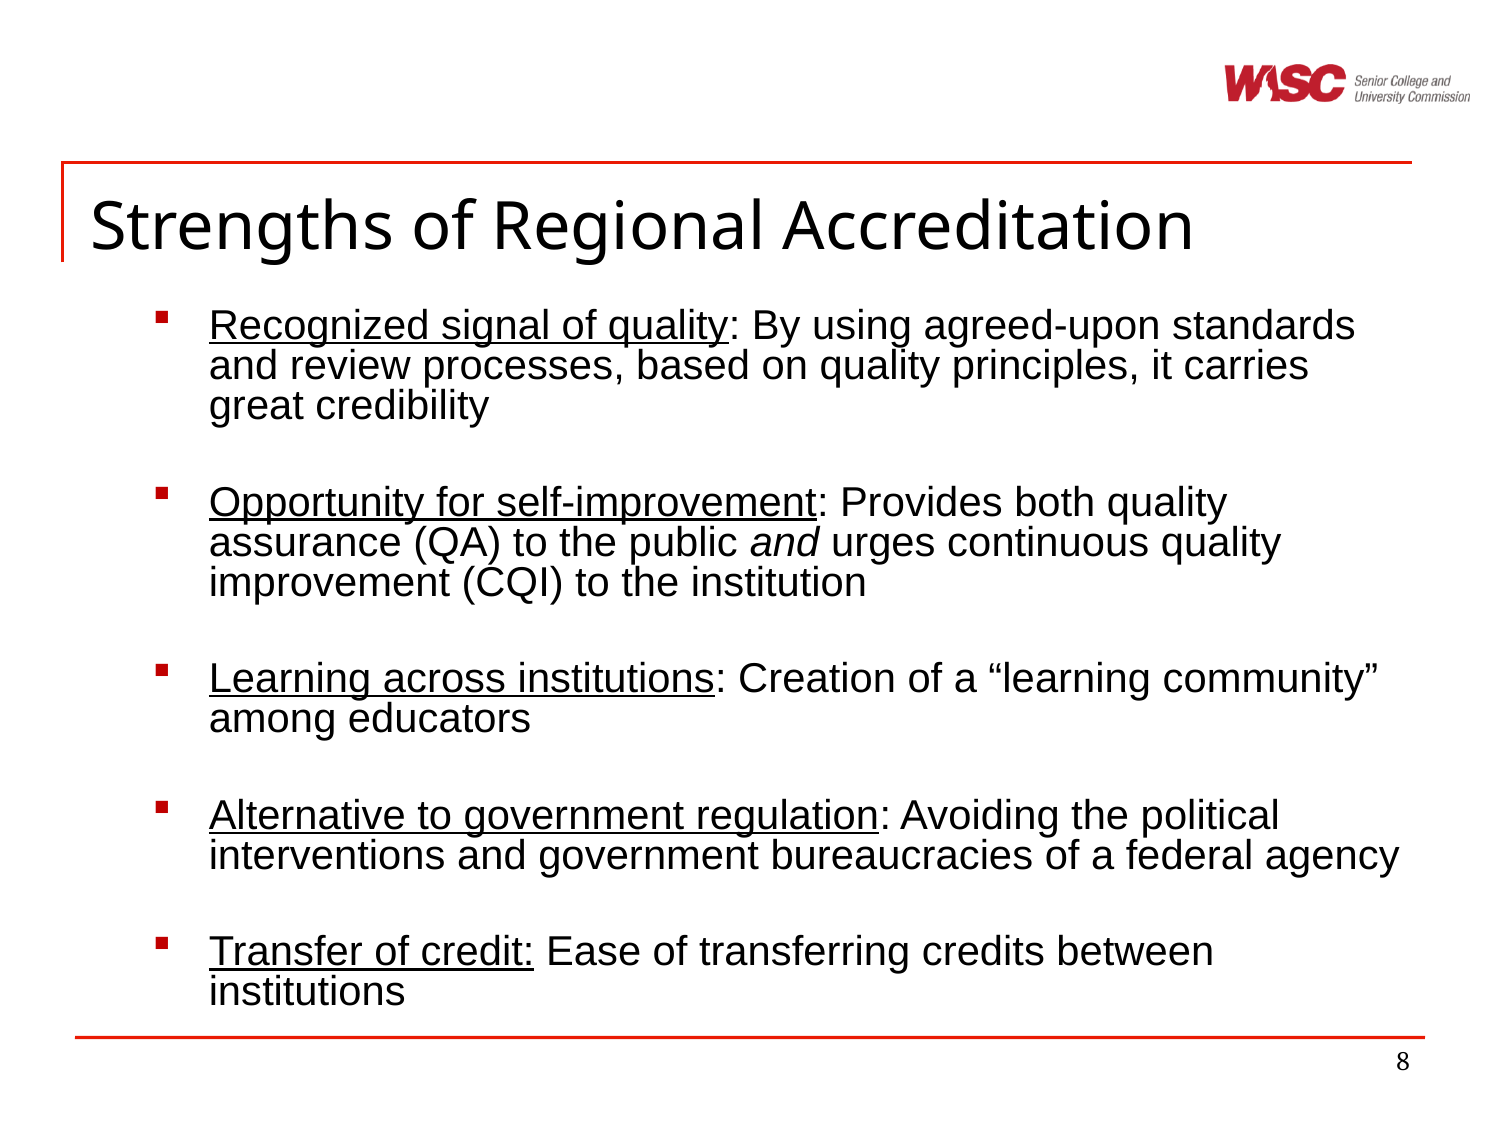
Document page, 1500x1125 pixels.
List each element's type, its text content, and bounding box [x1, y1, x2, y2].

picture [1224, 64, 1470, 104]
title Strengths of Regional Accreditation [75, 174, 1463, 288]
slide_number 8 [1074, 1049, 1425, 1088]
list Recognized signal of quality: By using agreed-upon standards and review processes, based on quality principles, it carries great credibility Opportunity for self-improvement: Provides both quality assurance (QA) to the public and urges continuous quality improvement (CQI) to the institution Learning across institutions: Creation of a “learning community” among educators Alternative to government regulation: Avoiding the political interventions and government bureaucracies of a federal agency Transfer of credit: Ease of transferring credits between institutions [137, 299, 1425, 1025]
